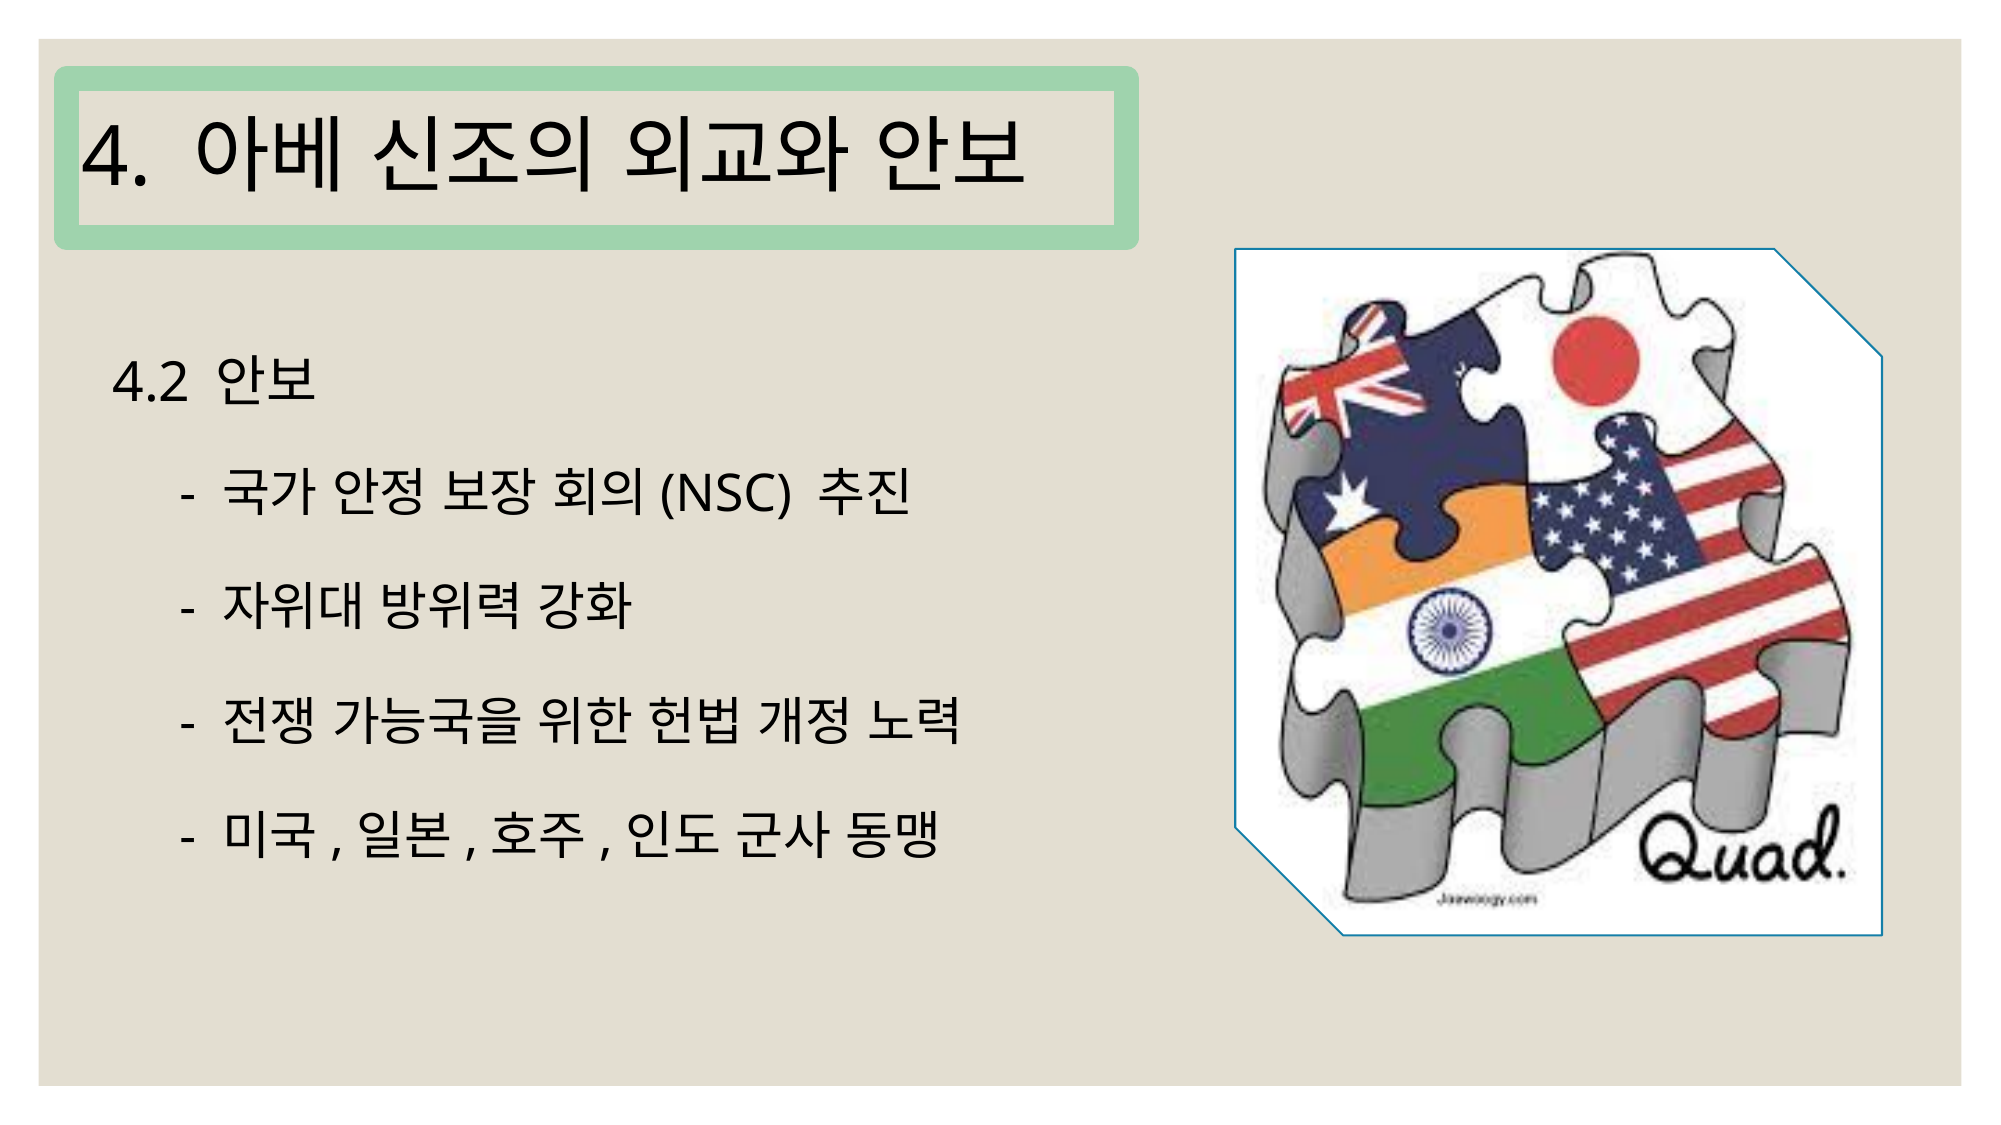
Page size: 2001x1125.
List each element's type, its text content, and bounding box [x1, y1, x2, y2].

text_box 4. 아베 신조의 외교와 안보 [66, 78, 1127, 238]
text_box - 전쟁 가능국을 위한 헌법 개정 노력 [164, 680, 1358, 763]
text_box 4.2 안보 [97, 338, 943, 420]
text_box - 미국,일본,호주,인도 군사 동맹 [164, 794, 1358, 877]
text_box [1234, 247, 1884, 937]
text_box - 국가 안정 보장 회의(NSC) 추진 [164, 452, 1358, 534]
text_box - 자위대 방위력 강화 [164, 566, 1358, 648]
